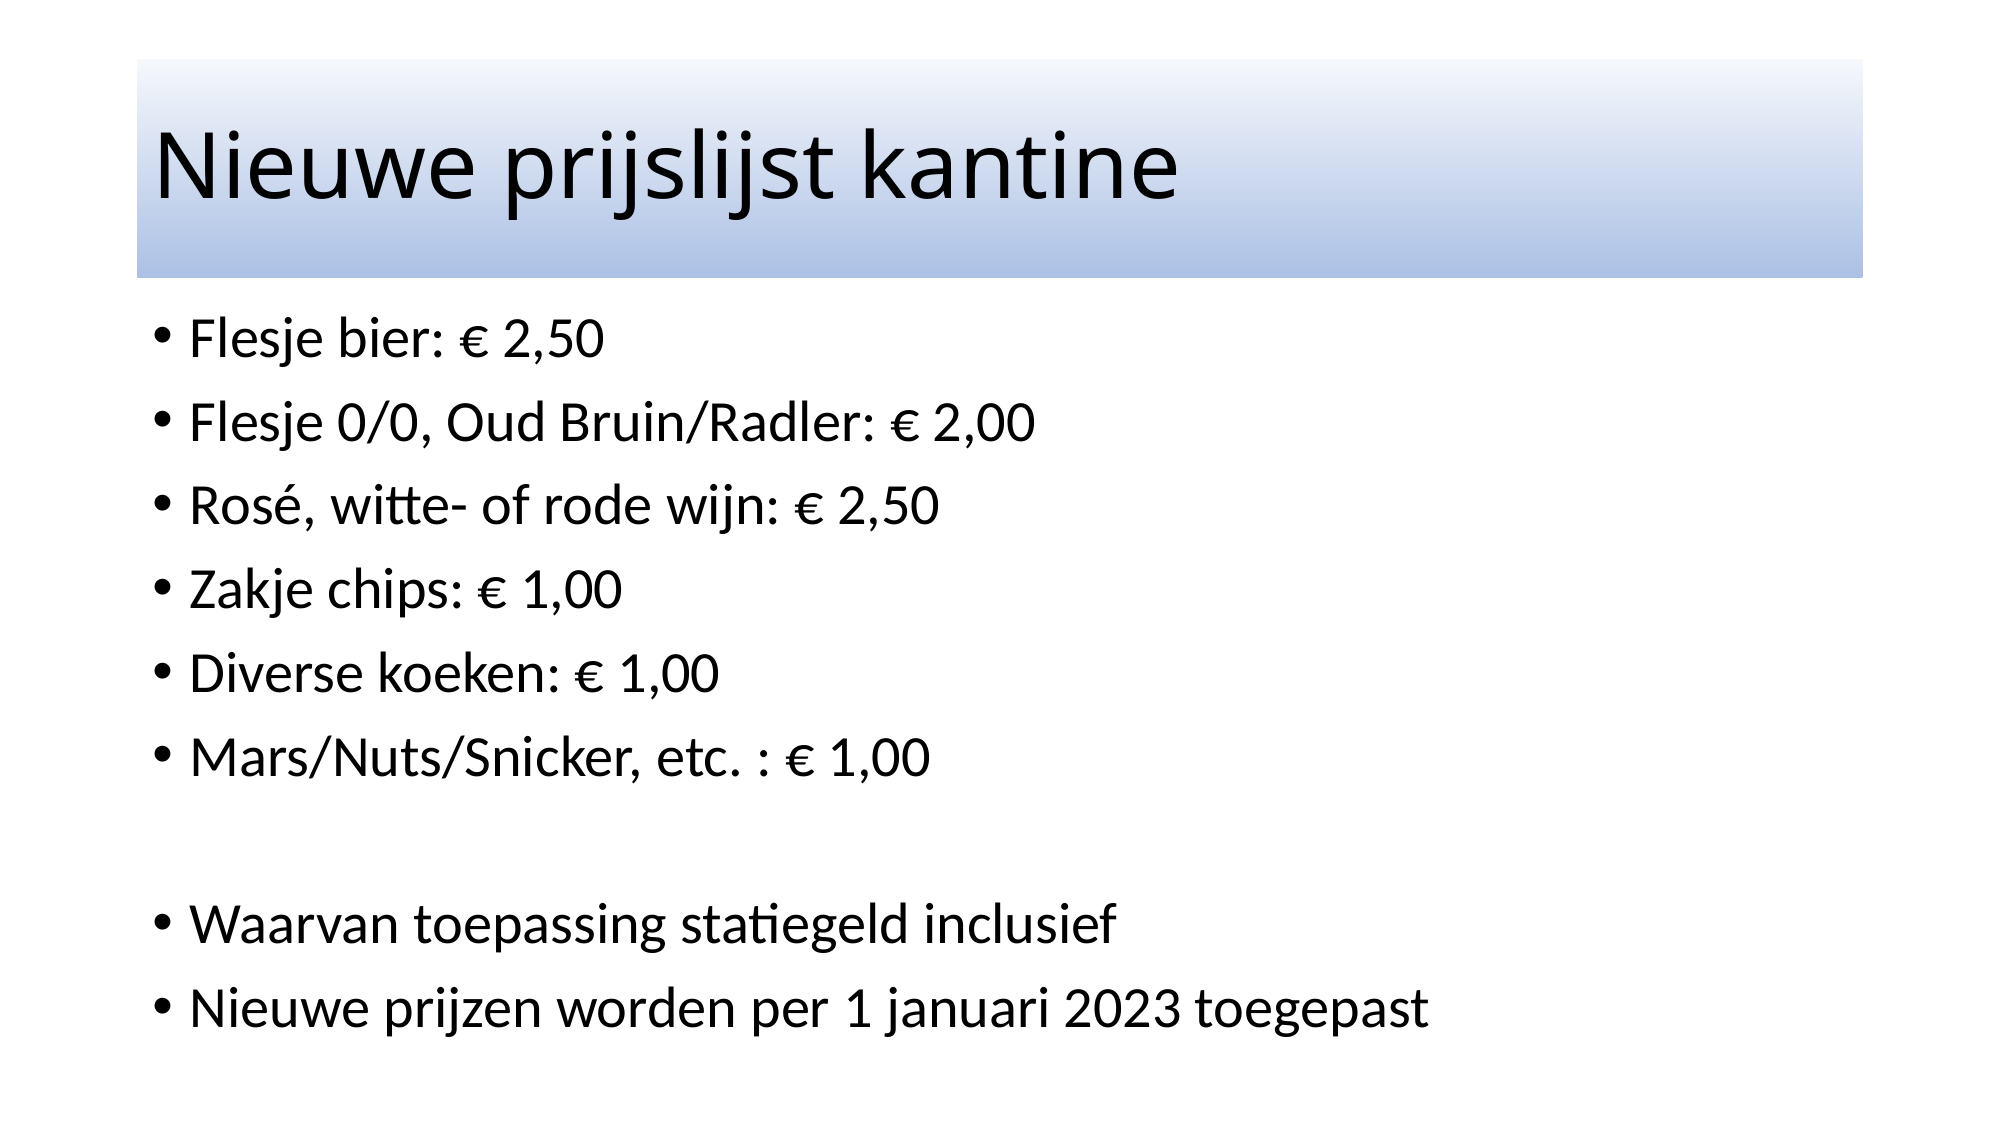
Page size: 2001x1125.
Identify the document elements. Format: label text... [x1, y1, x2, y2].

title Nieuwe prijslijst kantine [137, 59, 1863, 278]
list Flesje bier: € 2,50 Flesje 0/0, Oud Bruin/Radler: € 2,00 Rosé, witte- of rode wijn: € 2,50 Zakje chips: € 1,00 Diverse koeken: € 1,00 Mars/Nuts/Snicker, etc. : € 1,00 Waarvan toepassing statiegeld inclusief Nieuwe prijzen worden per 1 januari 2023 toegepast [137, 299, 1863, 1066]
